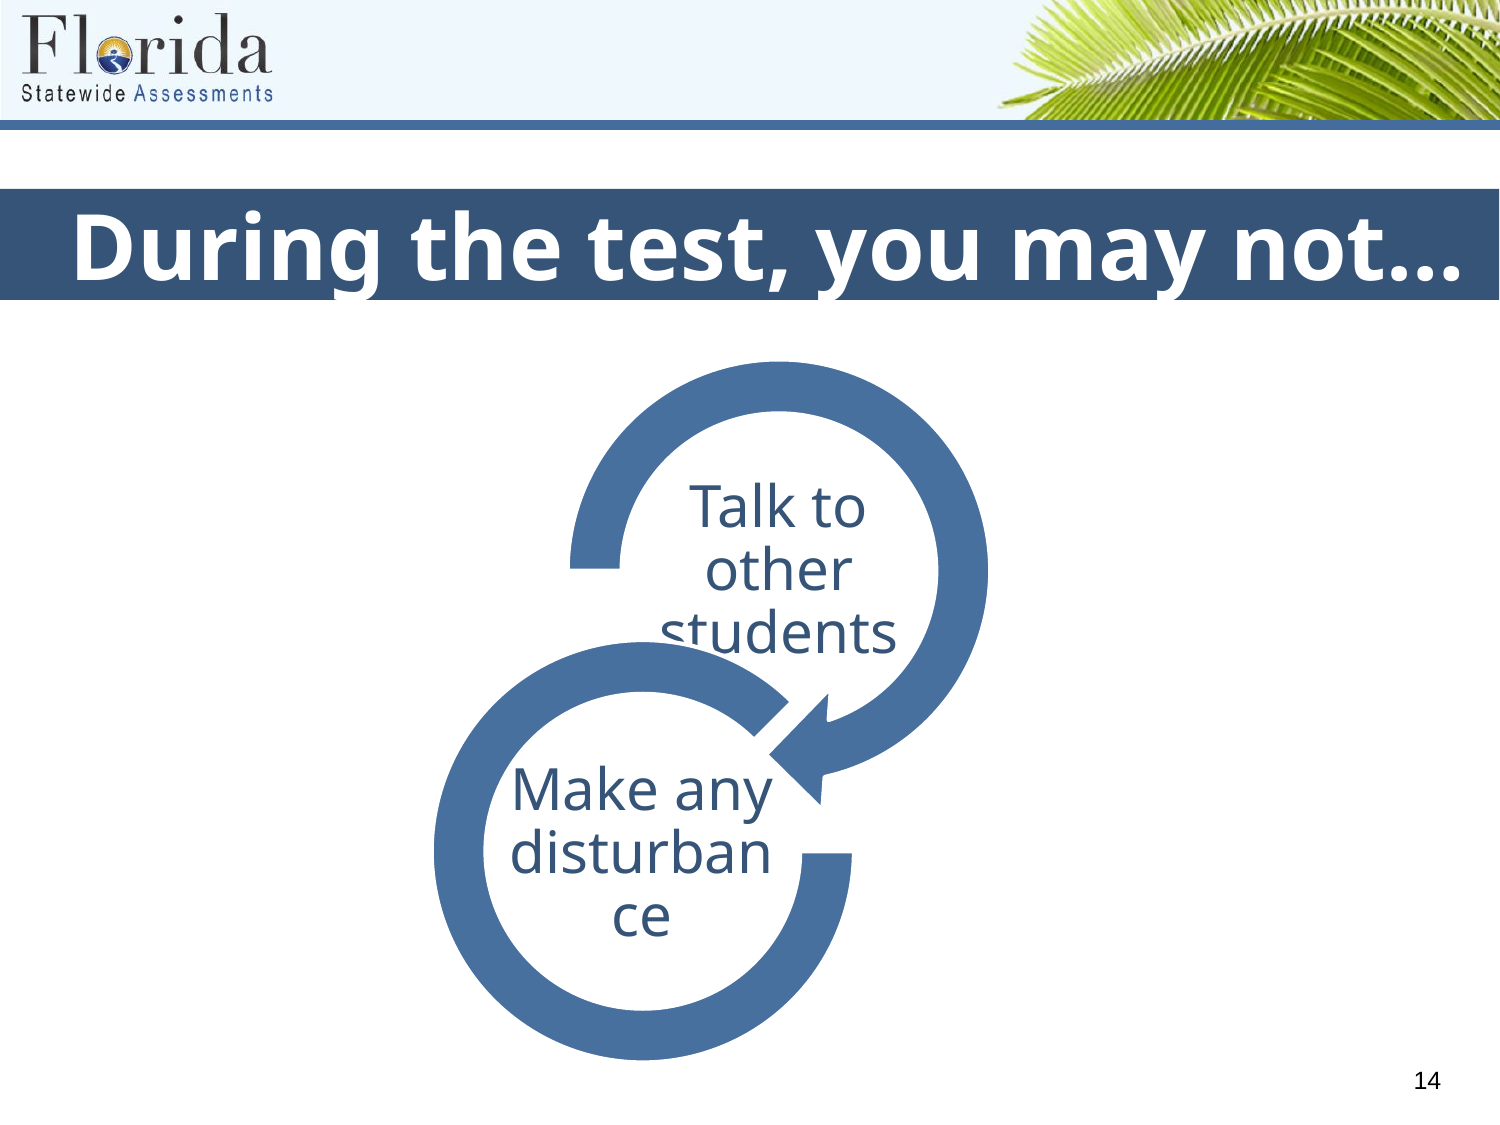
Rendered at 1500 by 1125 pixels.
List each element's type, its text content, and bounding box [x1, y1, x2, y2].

text_box During the test, you may not… [0, 188, 1500, 300]
slide_number 14 [1392, 1050, 1462, 1110]
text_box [431, 639, 855, 1063]
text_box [532, 324, 1025, 817]
picture [0, 0, 1500, 120]
